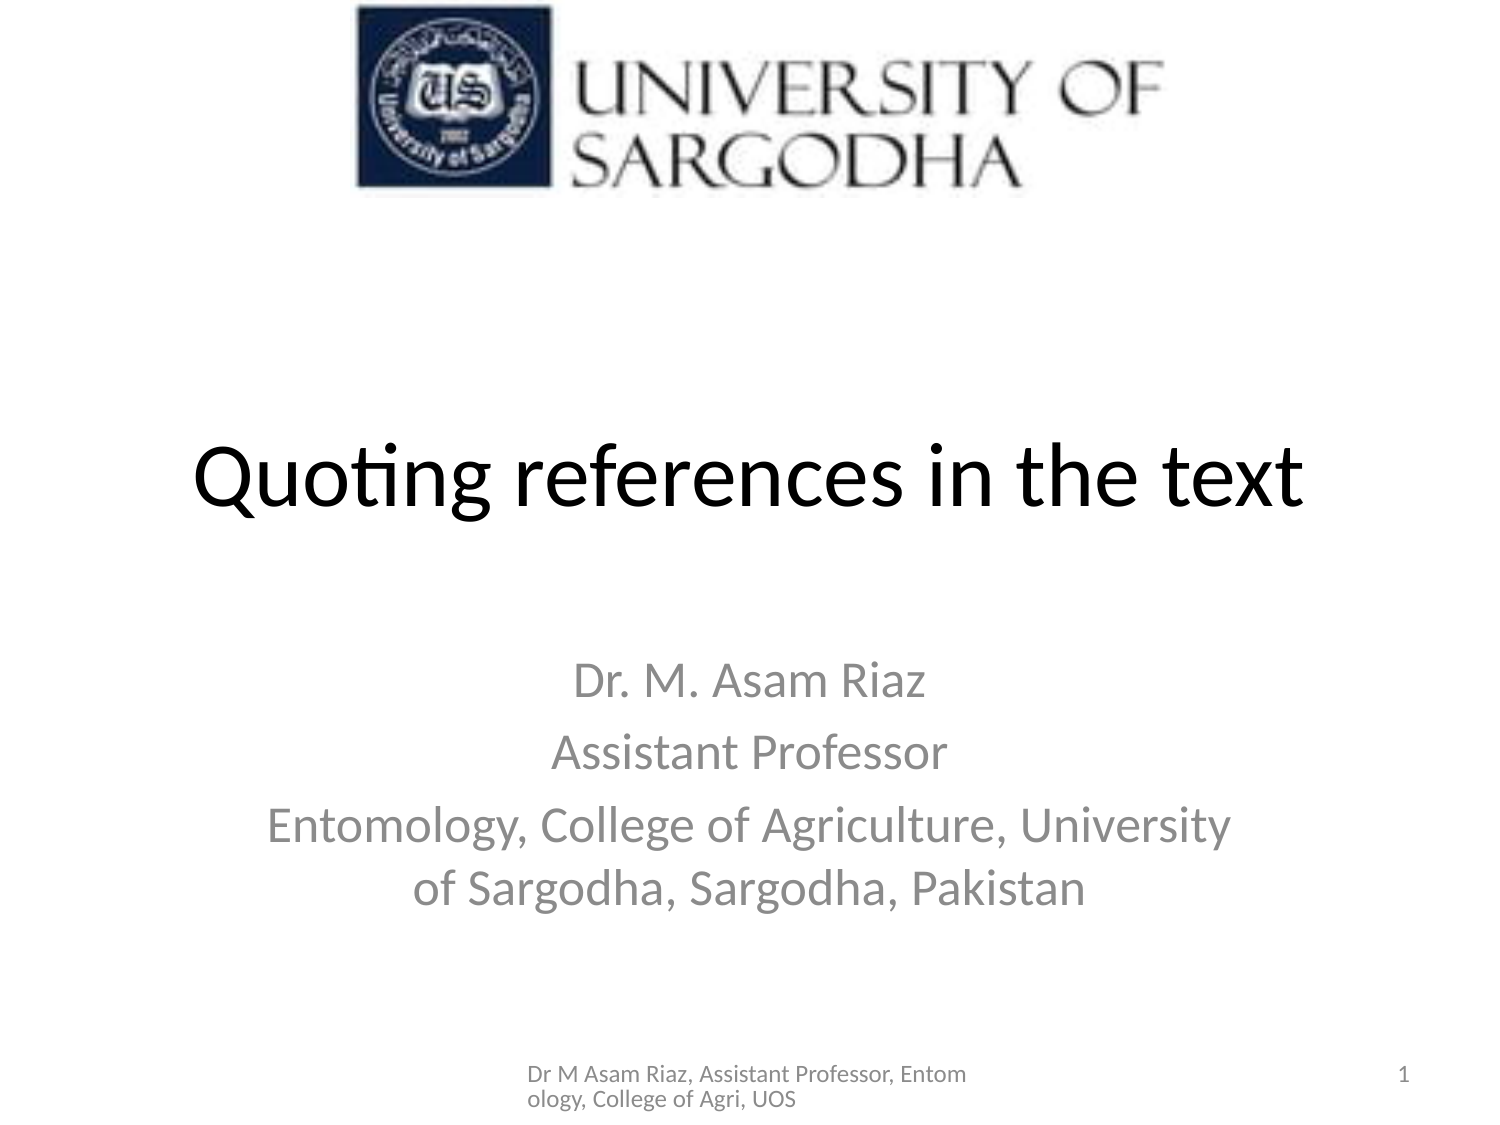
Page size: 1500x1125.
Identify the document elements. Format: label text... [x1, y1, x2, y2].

title Quoting references in the text [112, 349, 1388, 591]
footer Dr M Asam Riaz, Assistant Professor, Entomology, College of Agri, UOS [512, 1042, 988, 1103]
picture [349, 0, 1176, 199]
subtitle Dr. M. Asam Riaz Assistant Professor Entomology, College of Agriculture, University of Sargodha, Sargodha, Pakistan [225, 637, 1275, 925]
slide_number 1 [1074, 1042, 1425, 1103]
